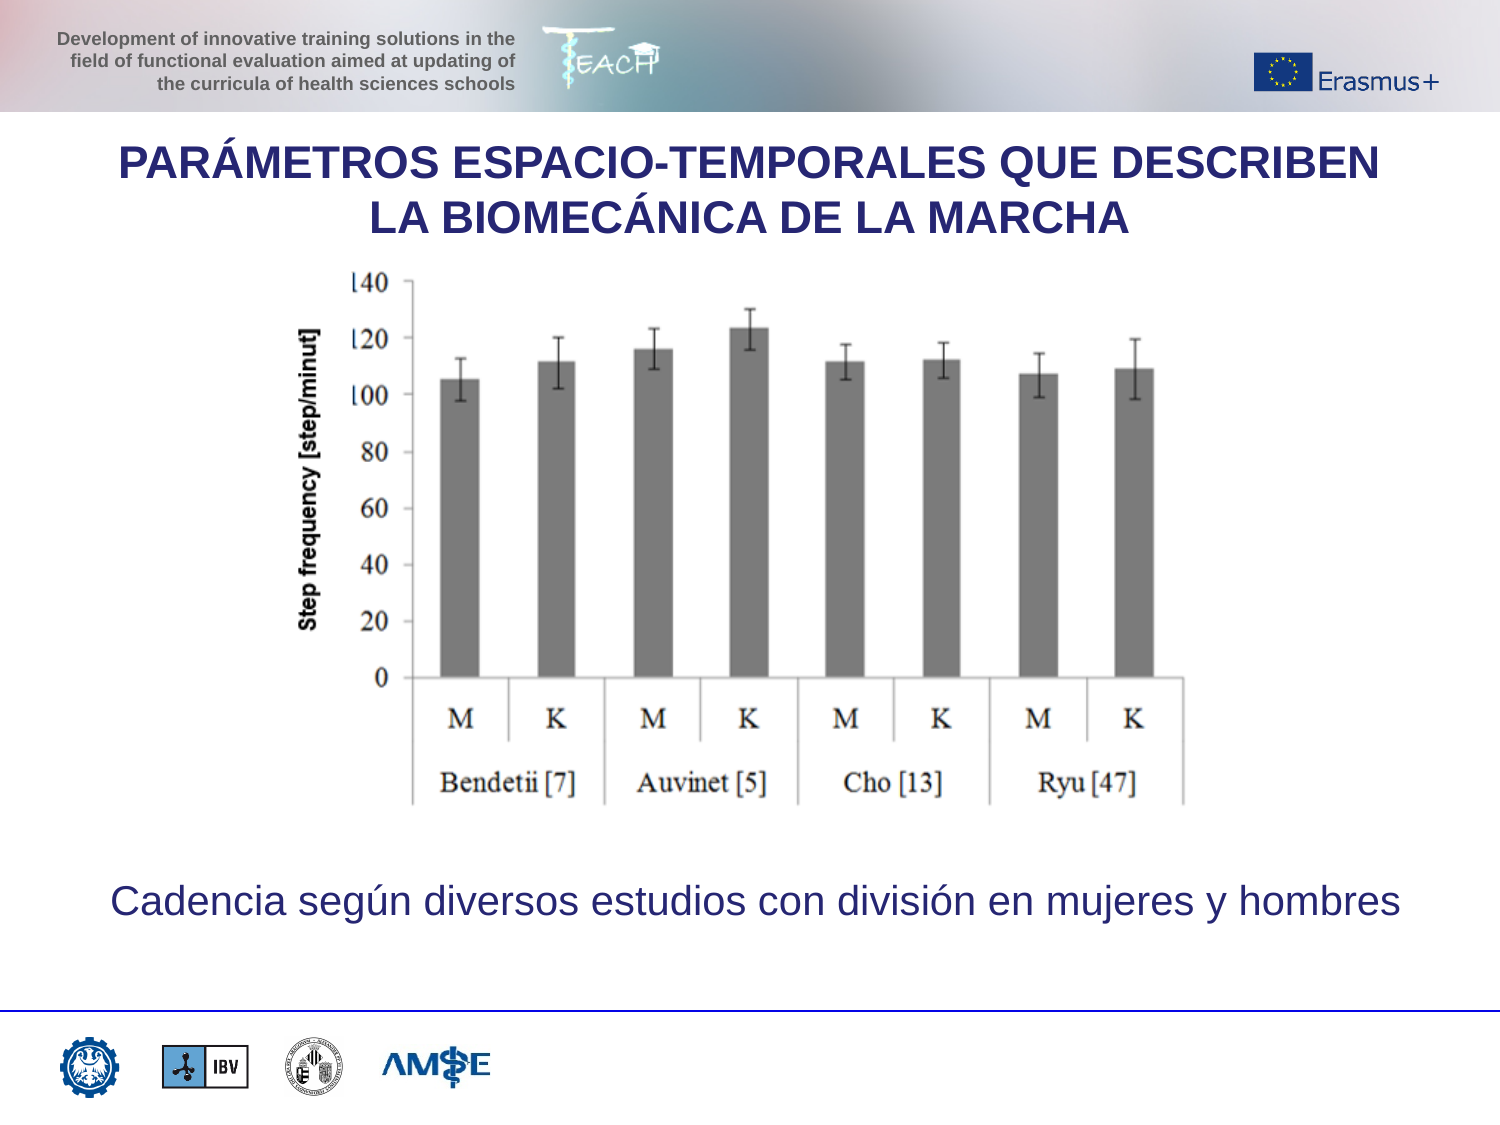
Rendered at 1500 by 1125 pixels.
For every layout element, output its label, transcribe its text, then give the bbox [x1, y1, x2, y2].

picture [161, 1044, 249, 1089]
picture [53, 1035, 126, 1099]
text_box PARÁMETROS ESPACIO-TEMPORALES QUE DESCRIBEN LA BIOMECÁNICA DE LA MARCHA [82, 125, 1418, 251]
text_box Cadencia según diversos estudios con división en mujeres y hombres [53, 866, 1471, 931]
picture [0, 1, 1500, 112]
picture [284, 1036, 344, 1097]
picture [297, 254, 1203, 816]
picture [379, 1044, 491, 1089]
